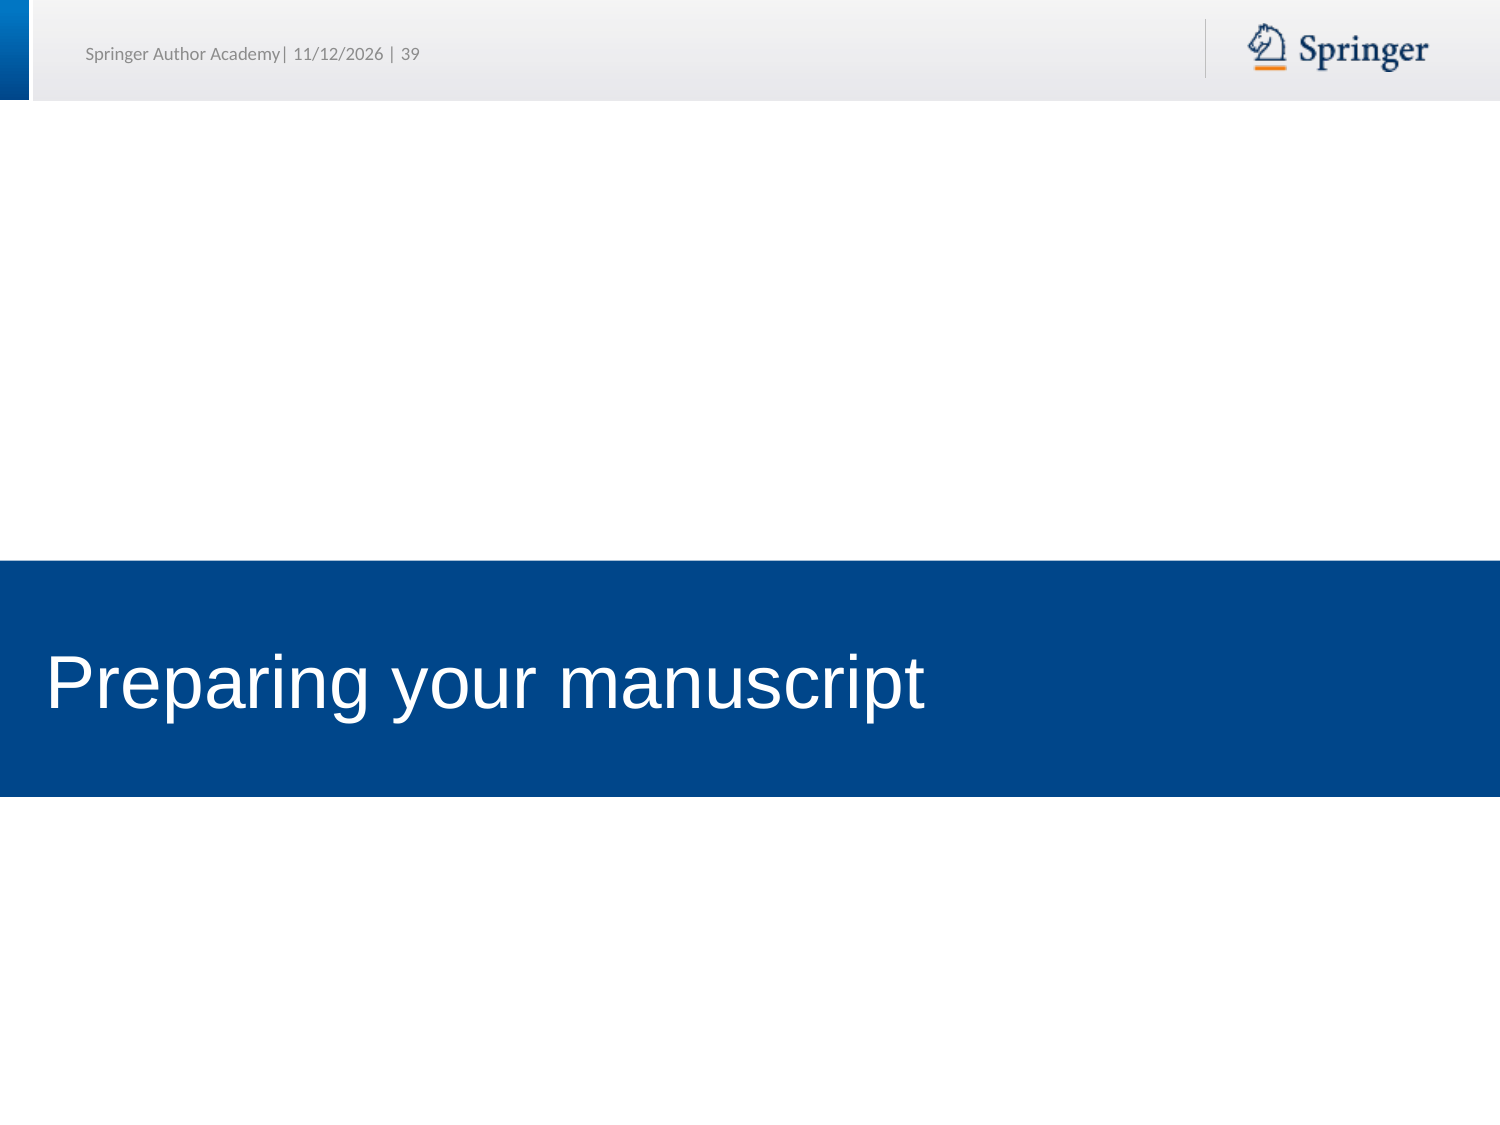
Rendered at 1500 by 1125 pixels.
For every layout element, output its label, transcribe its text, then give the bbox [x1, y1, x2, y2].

text_box Preparing your manuscript [0, 625, 1063, 731]
picture [33, 0, 1500, 101]
text_box [0, 560, 1500, 797]
